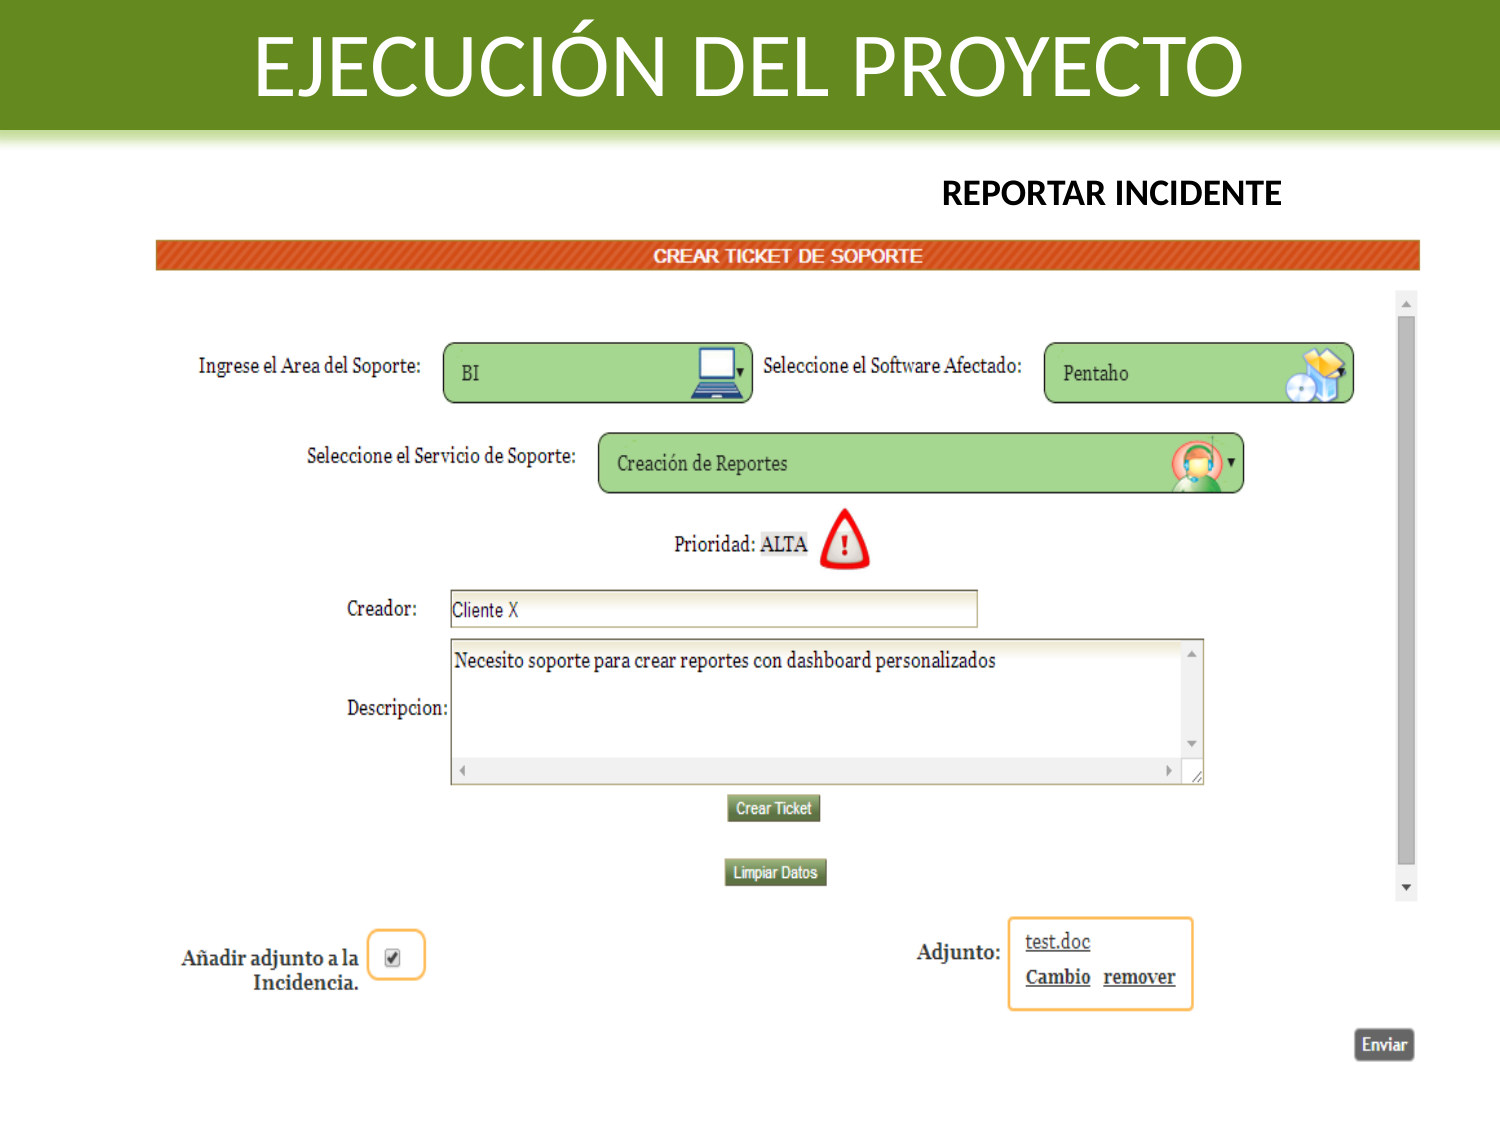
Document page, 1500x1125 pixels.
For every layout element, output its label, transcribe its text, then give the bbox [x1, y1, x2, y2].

text_box REPORTAR INCIDENTE [927, 160, 1424, 221]
picture [147, 231, 1424, 1071]
text_box EJECUCIÓN DEL PROYECTO [0, 0, 1500, 130]
